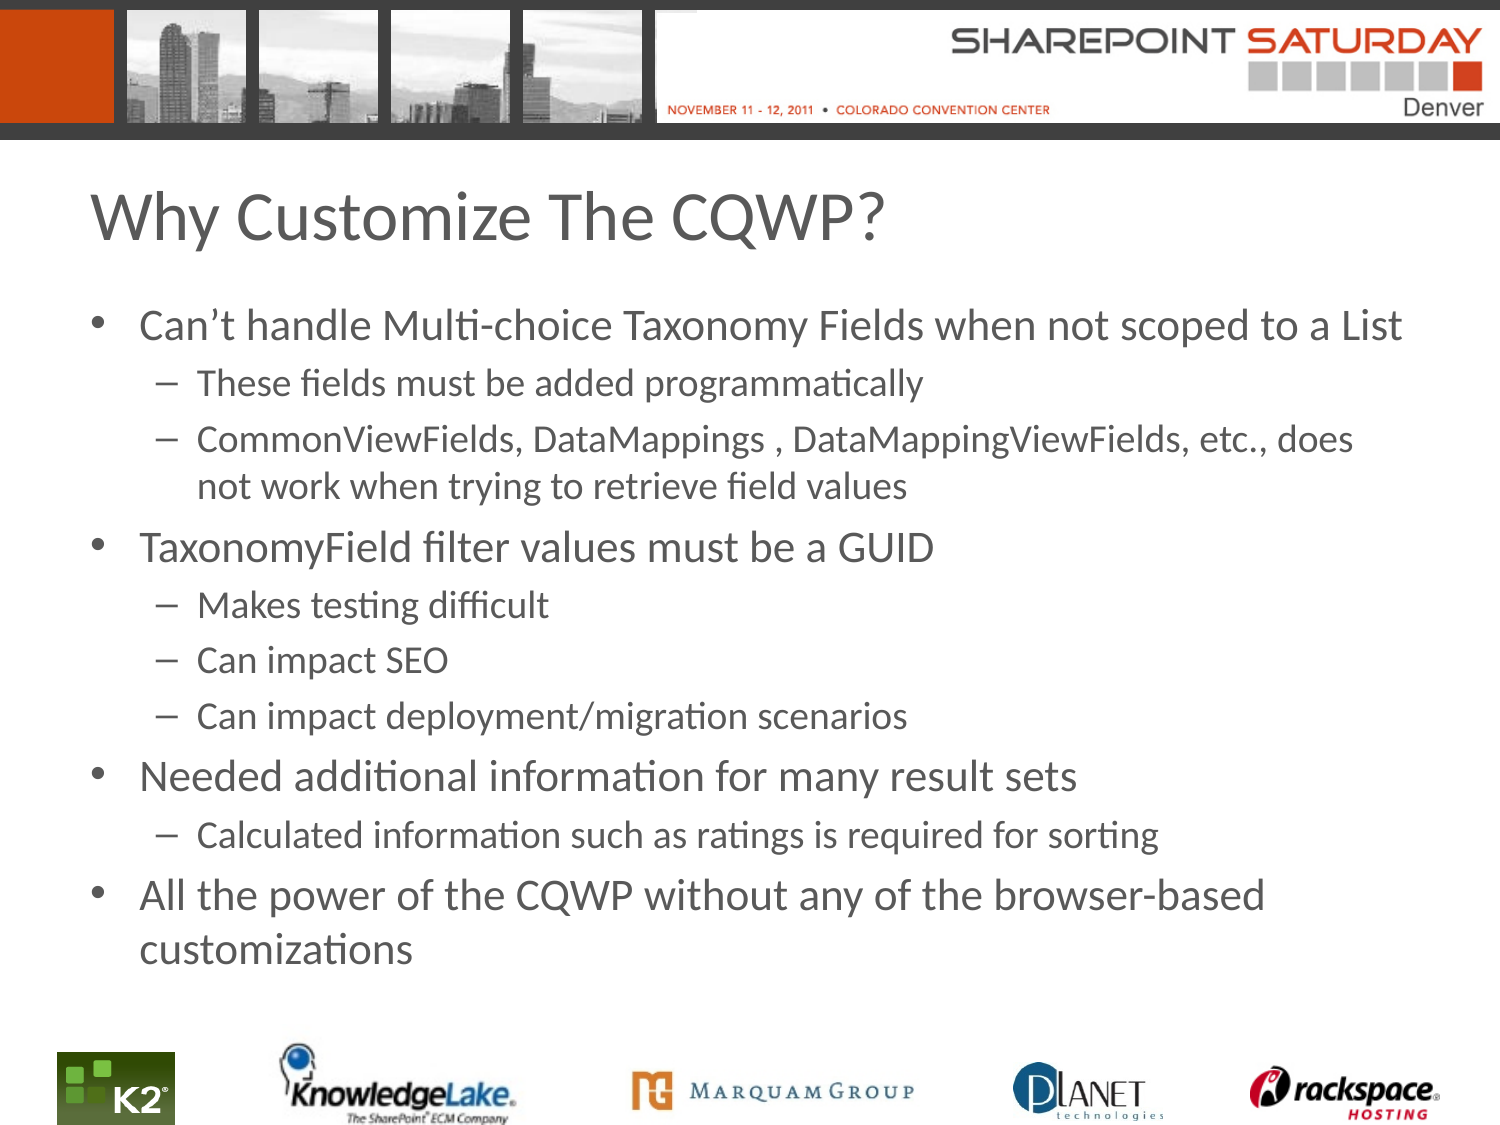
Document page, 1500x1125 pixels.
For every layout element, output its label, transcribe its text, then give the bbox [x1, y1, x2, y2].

picture [259, 10, 378, 123]
picture [655, 10, 1500, 123]
picture [57, 1052, 175, 1125]
picture [1250, 1052, 1440, 1125]
picture [256, 1025, 527, 1125]
list Can’t handle Multi-choice Taxonomy Fields when not scoped to a List These fields must be added programmatically CommonViewFields, DataMappings , DataMappingViewFields, etc., does not work when trying to retrieve field values TaxonomyField filter values must be a GUID Makes testing difficult Can impact SEO Can impact deployment/migration scenarios Needed additional information for many result sets Calculated information such as ratings is required for sorting All the power of the CQWP without any of the browser-based customizations [75, 287, 1425, 1025]
picture [391, 10, 510, 123]
picture [1013, 1062, 1163, 1121]
picture [523, 10, 642, 123]
title Why Customize The CQWP? [75, 162, 1425, 263]
picture [608, 1051, 938, 1125]
picture [127, 10, 246, 123]
